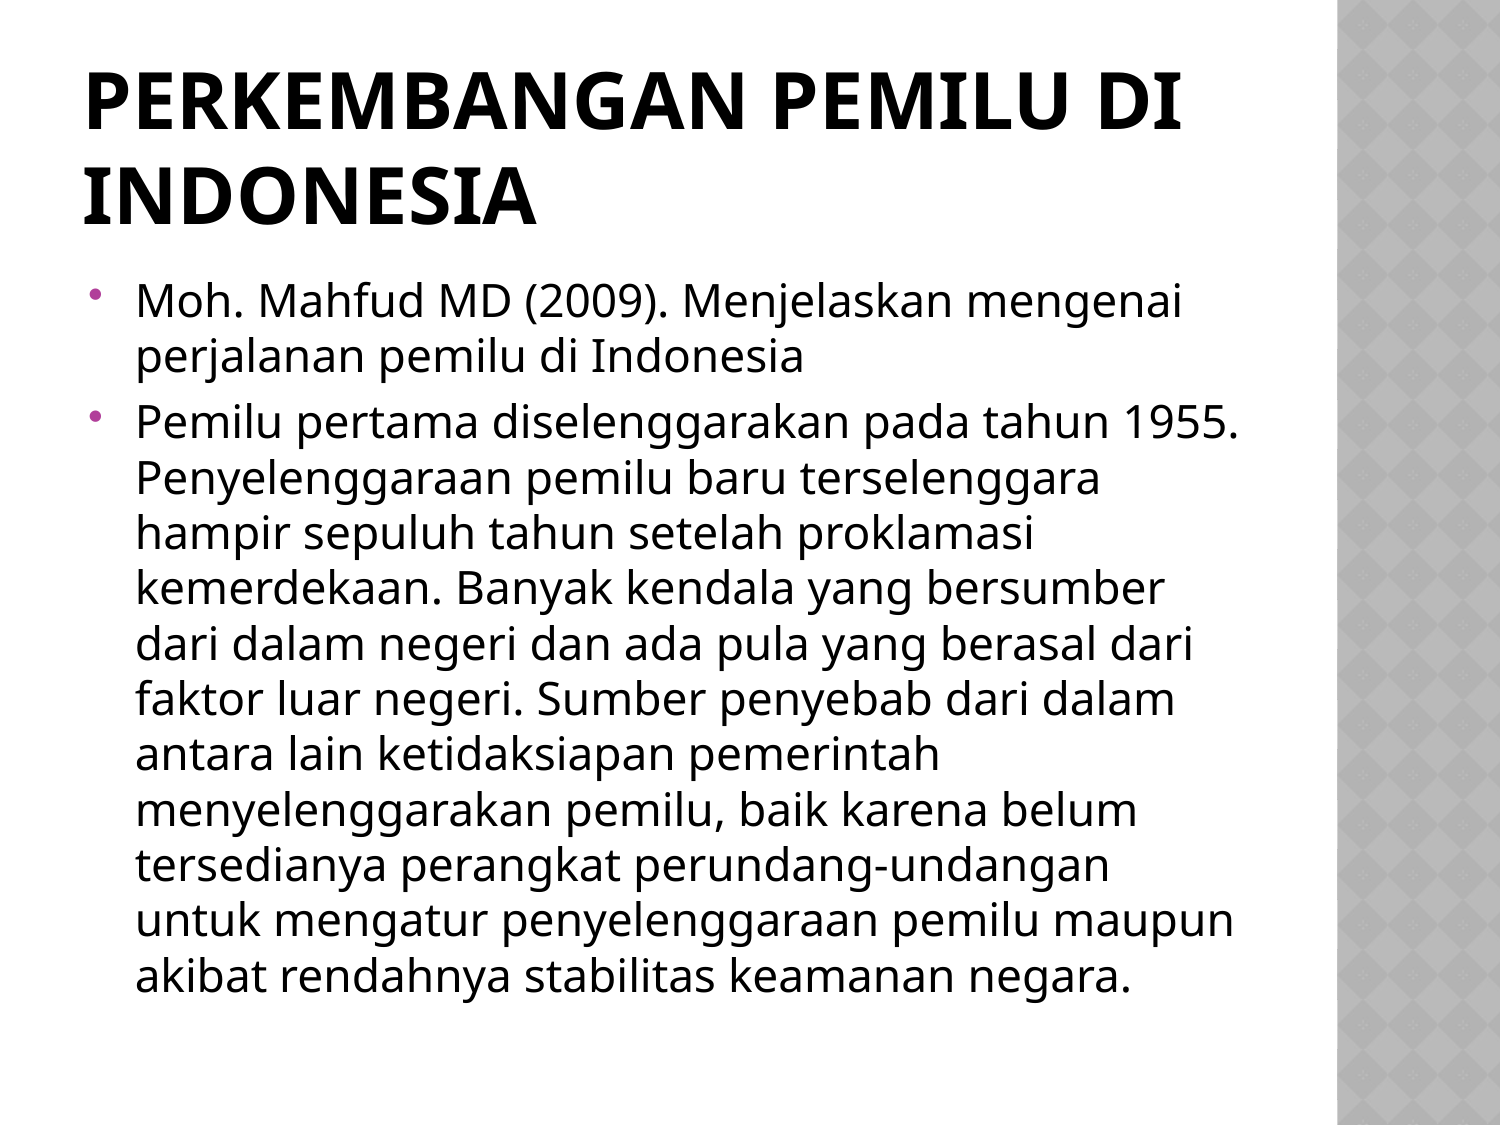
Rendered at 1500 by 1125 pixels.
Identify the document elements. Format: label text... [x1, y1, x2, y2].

title Perkembangan Pemilu di Indonesia [75, 52, 1263, 240]
list Moh. Mahfud MD (2009). Menjelaskan mengenai perjalanan pemilu di Indonesia Pemilu pertama diselenggarakan pada tahun 1955. Penyelenggaraan pemilu baru terselenggara hampir sepuluh tahun setelah proklamasi kemerdekaan. Banyak kendala yang bersumber dari dalam negeri dan ada pula yang berasal dari faktor luar negeri. Sumber penyebab dari dalam antara lain ketidaksiapan pemerintah menyelenggarakan pemilu, baik karena belum tersedianya perangkat perundang-undangan untuk mengatur penyelenggaraan pemilu maupun akibat rendahnya stabilitas keamanan negara. [75, 264, 1263, 1059]
